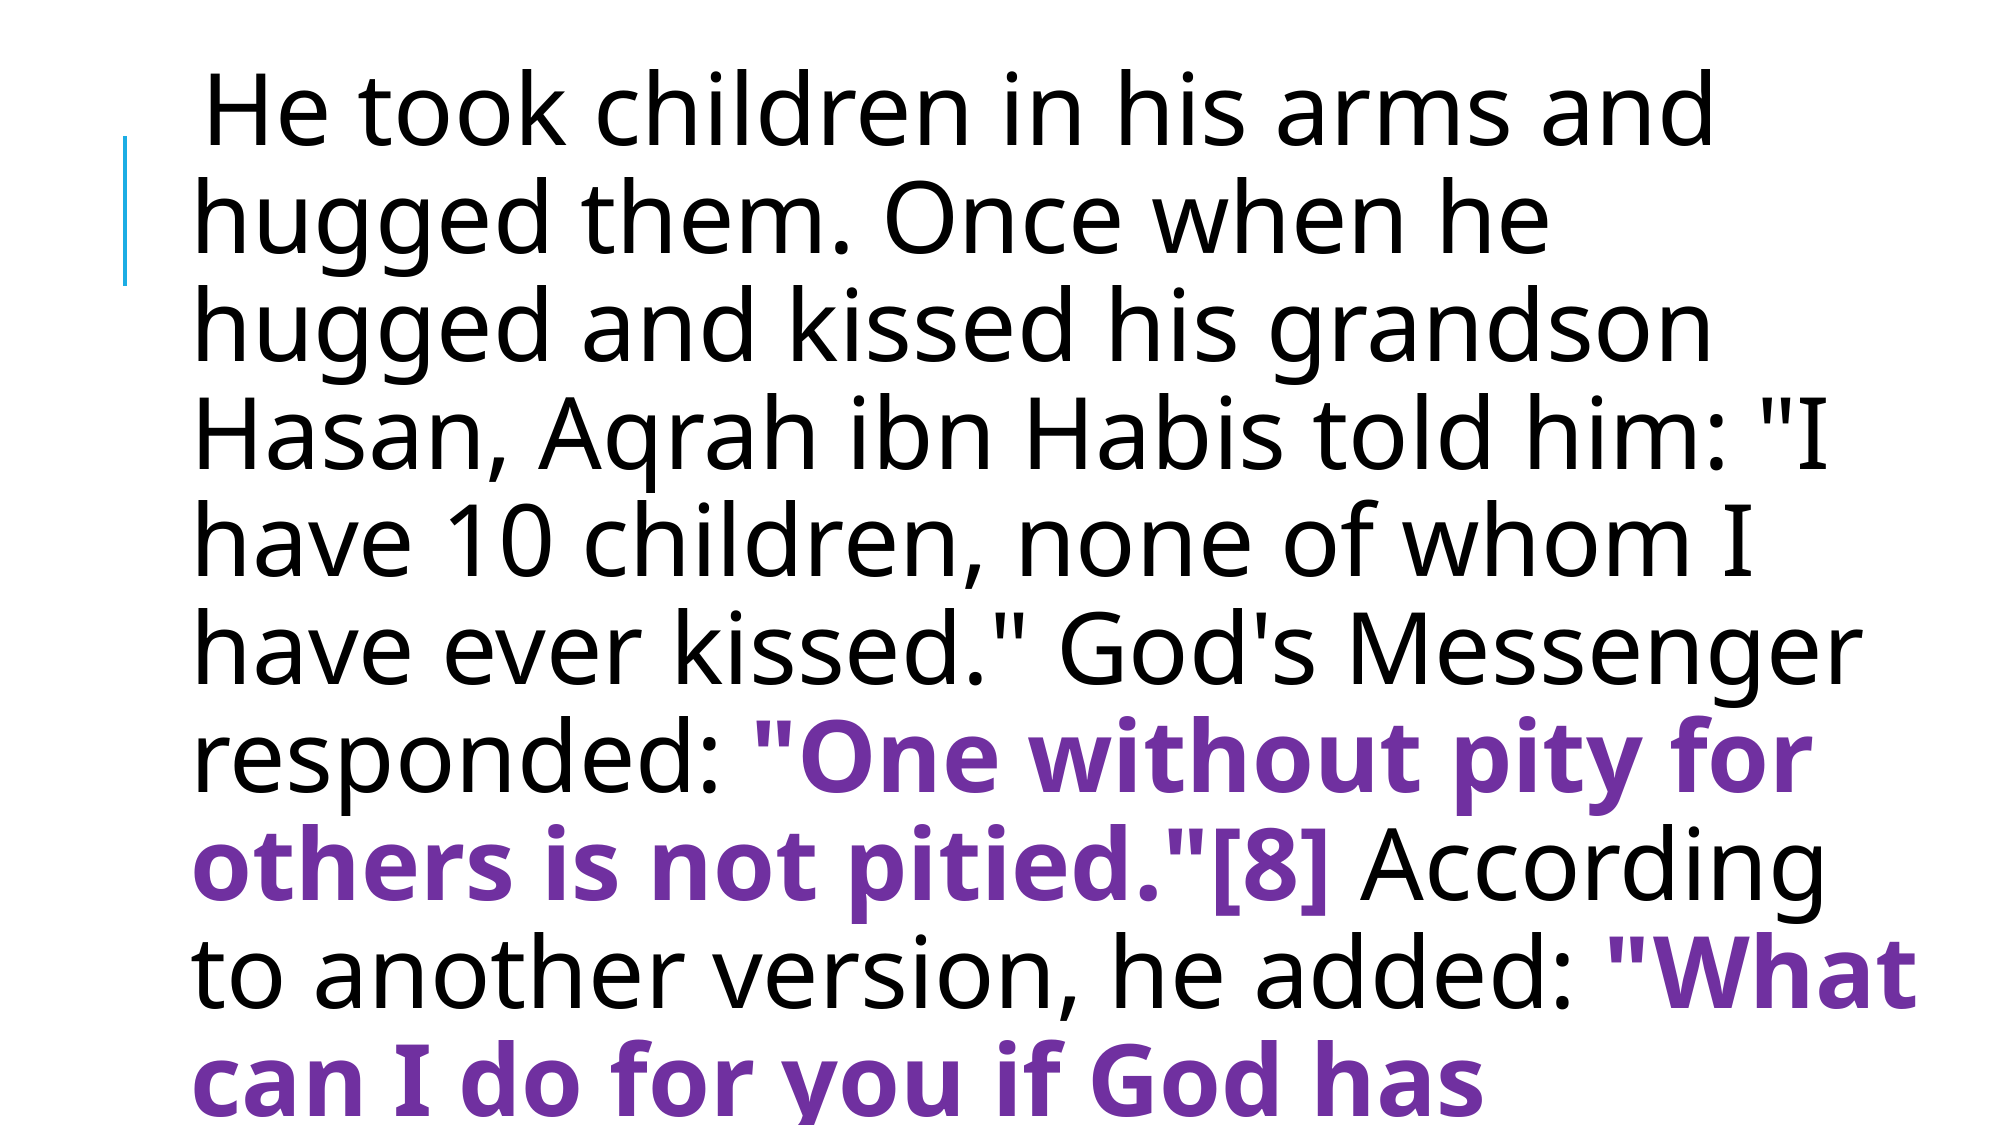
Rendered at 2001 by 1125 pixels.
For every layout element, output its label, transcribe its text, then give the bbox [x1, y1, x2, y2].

list He took children in his arms and hugged them. Once when he hugged and kissed his grandson Hasan, Aqrah ibn Habis told him: "I have 10 children, none of whom I have ever kissed." God's Messenger responded: "One without pity for others is not pitied."[8] According to another version, he added: "What can I do for you if God has removed compassion from you?"[9] [168, 51, 1936, 1035]
